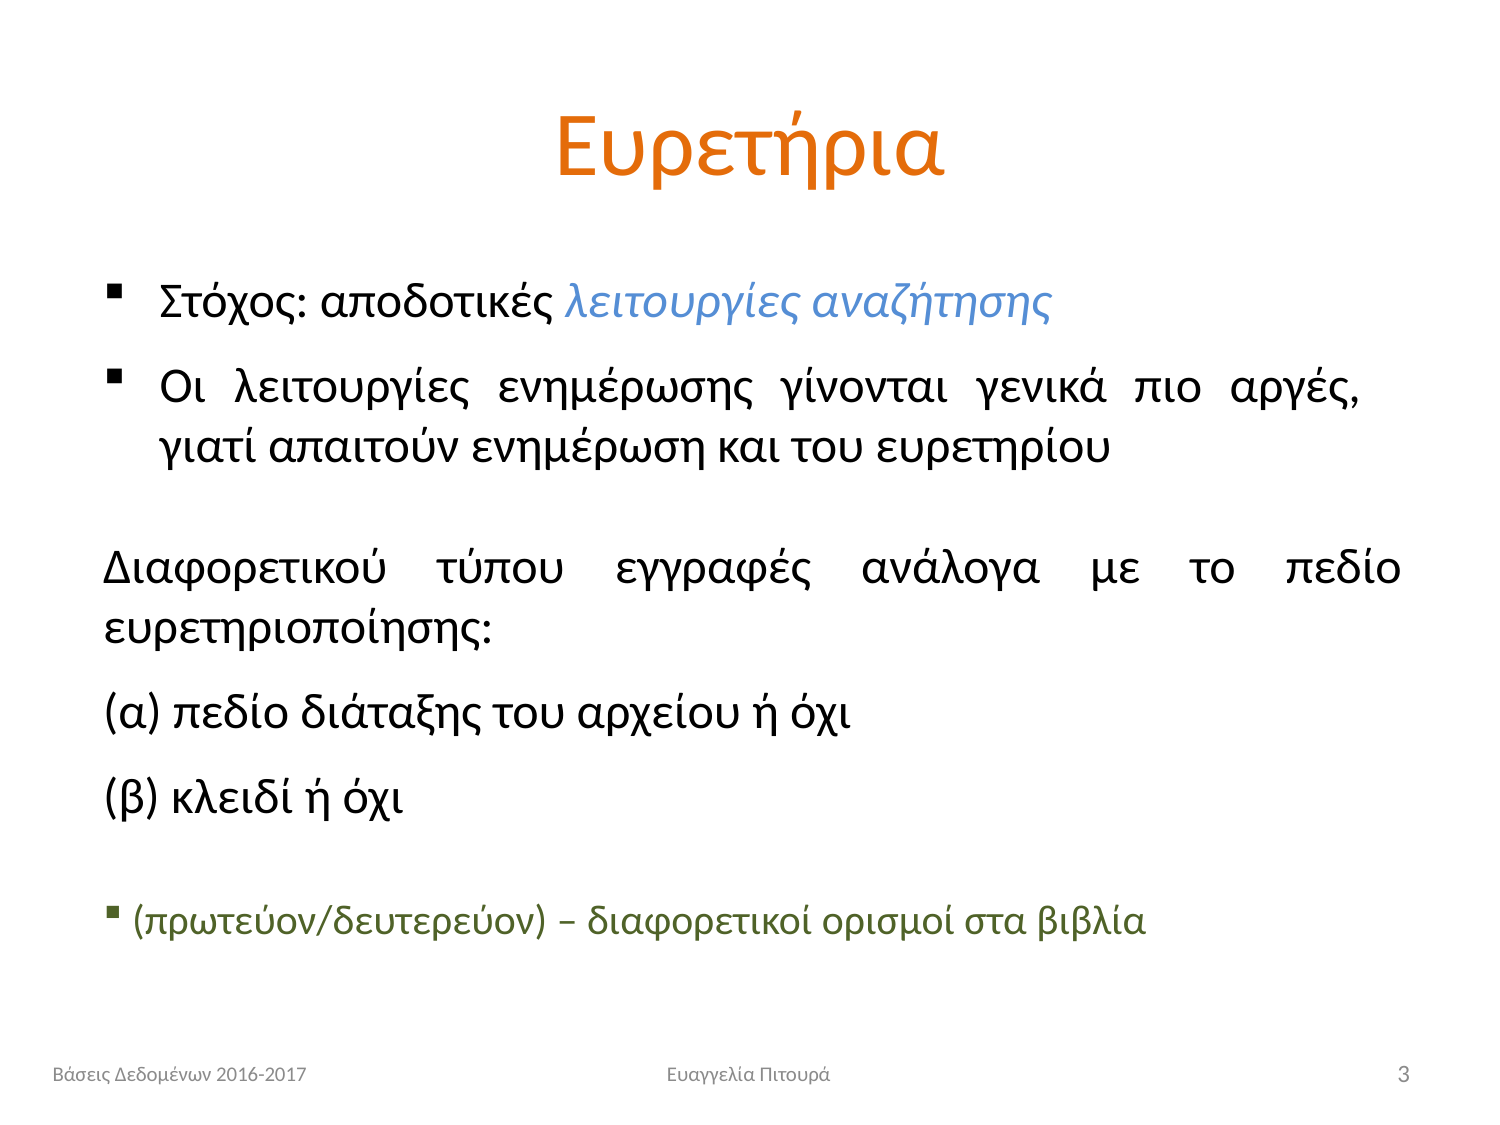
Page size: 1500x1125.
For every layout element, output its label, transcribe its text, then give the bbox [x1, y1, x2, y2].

text_box Στόχος: αποδοτικές λειτουργίες αναζήτησης Οι λειτουργίες ενημέρωσης γίνονται γενικά πιο αργές, γιατί απαιτούν ενημέρωση και του ευρετηρίου [88, 260, 1376, 481]
text_box (πρωτεύον/δευτερεύον) – διαφορετικοί ορισμοί στα βιβλία [88, 885, 1353, 951]
slide_number Βάσεις Δεδομένων 2016-2017 [37, 1042, 388, 1103]
footer Ευαγγελία Πιτουρά [511, 1042, 987, 1103]
text_box Διαφορετικού τύπου εγγραφές ανάλογα με το πεδίο ευρετηριοποίησης: (α) πεδίο διάταξης του αρχείου ή όχι (β) κλειδί ή όχι [88, 526, 1418, 832]
title Ευρετήρια [75, 45, 1425, 233]
slide_number 3 [1074, 1042, 1425, 1103]
